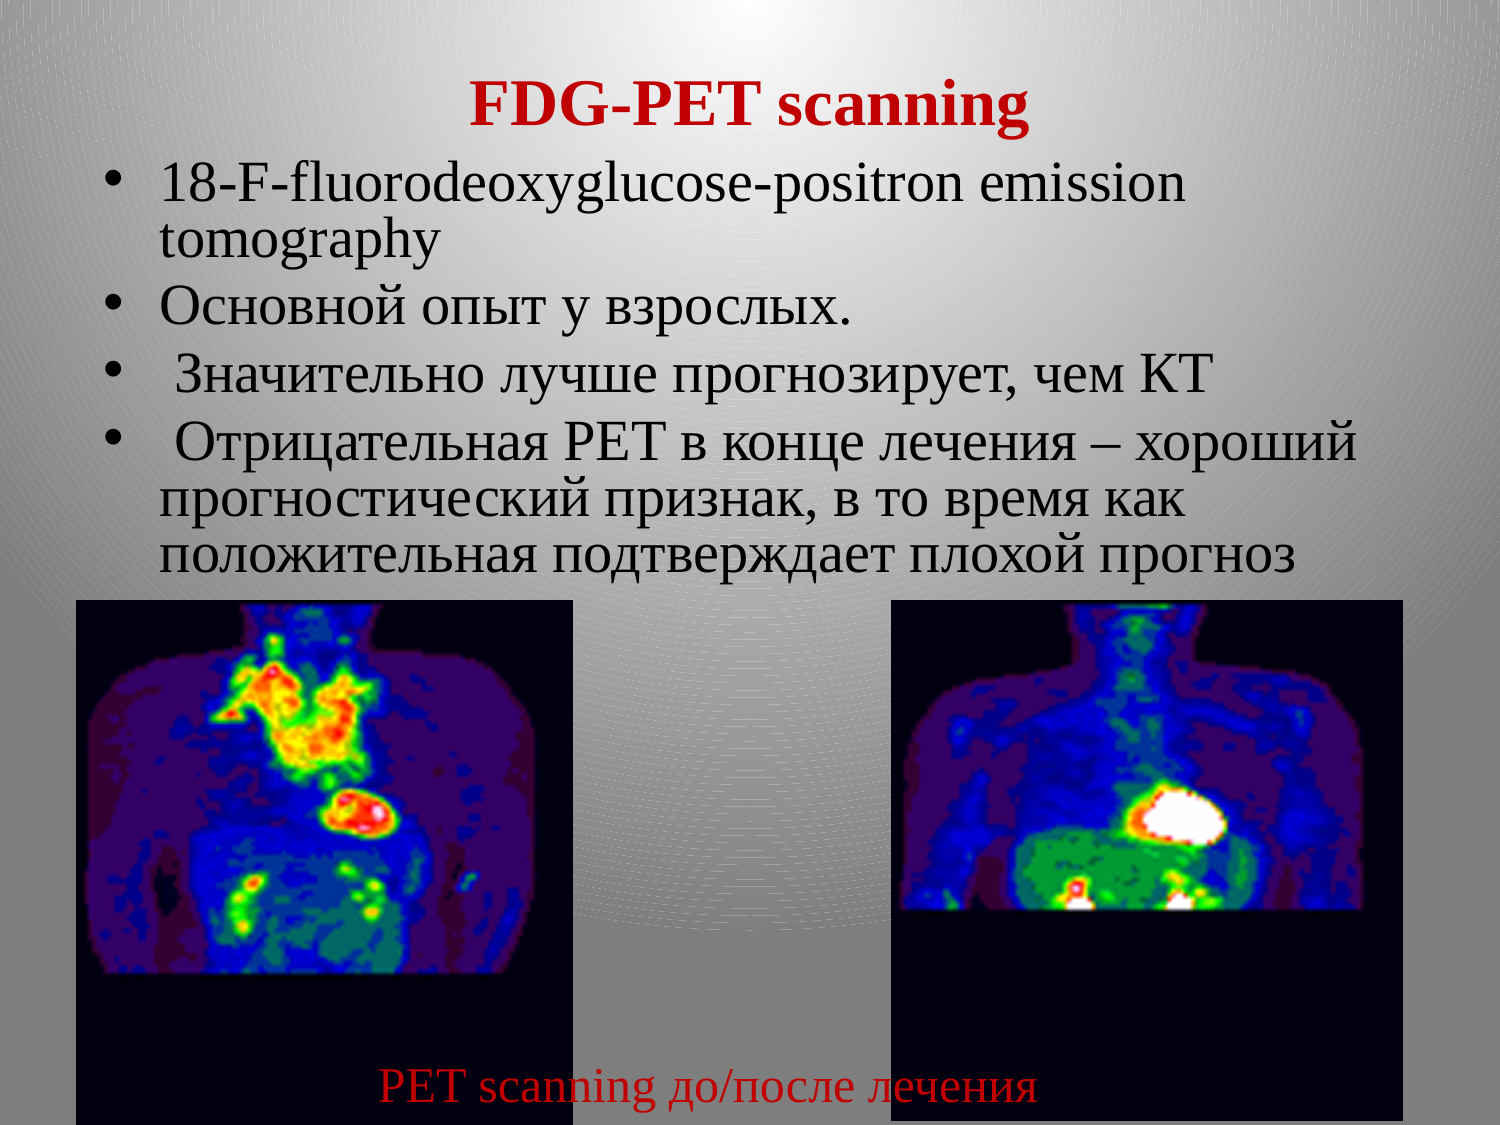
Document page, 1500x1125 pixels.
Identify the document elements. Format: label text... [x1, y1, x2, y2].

list 18-F-fluorodeoxyglucose-positron emission tomography Основной опыт у взрослых. Значительно лучше прогнозирует, чем КТ Отрицательная PET в конце лечения – хороший прогностический признак, в то время как положительная подтверждает плохой прогноз [88, 149, 1439, 976]
title FDG-PET scanning [75, 45, 1425, 233]
text_box PET scanning до/после лечения [578, 1045, 886, 1120]
picture [76, 600, 574, 1125]
picture [891, 600, 1403, 1121]
